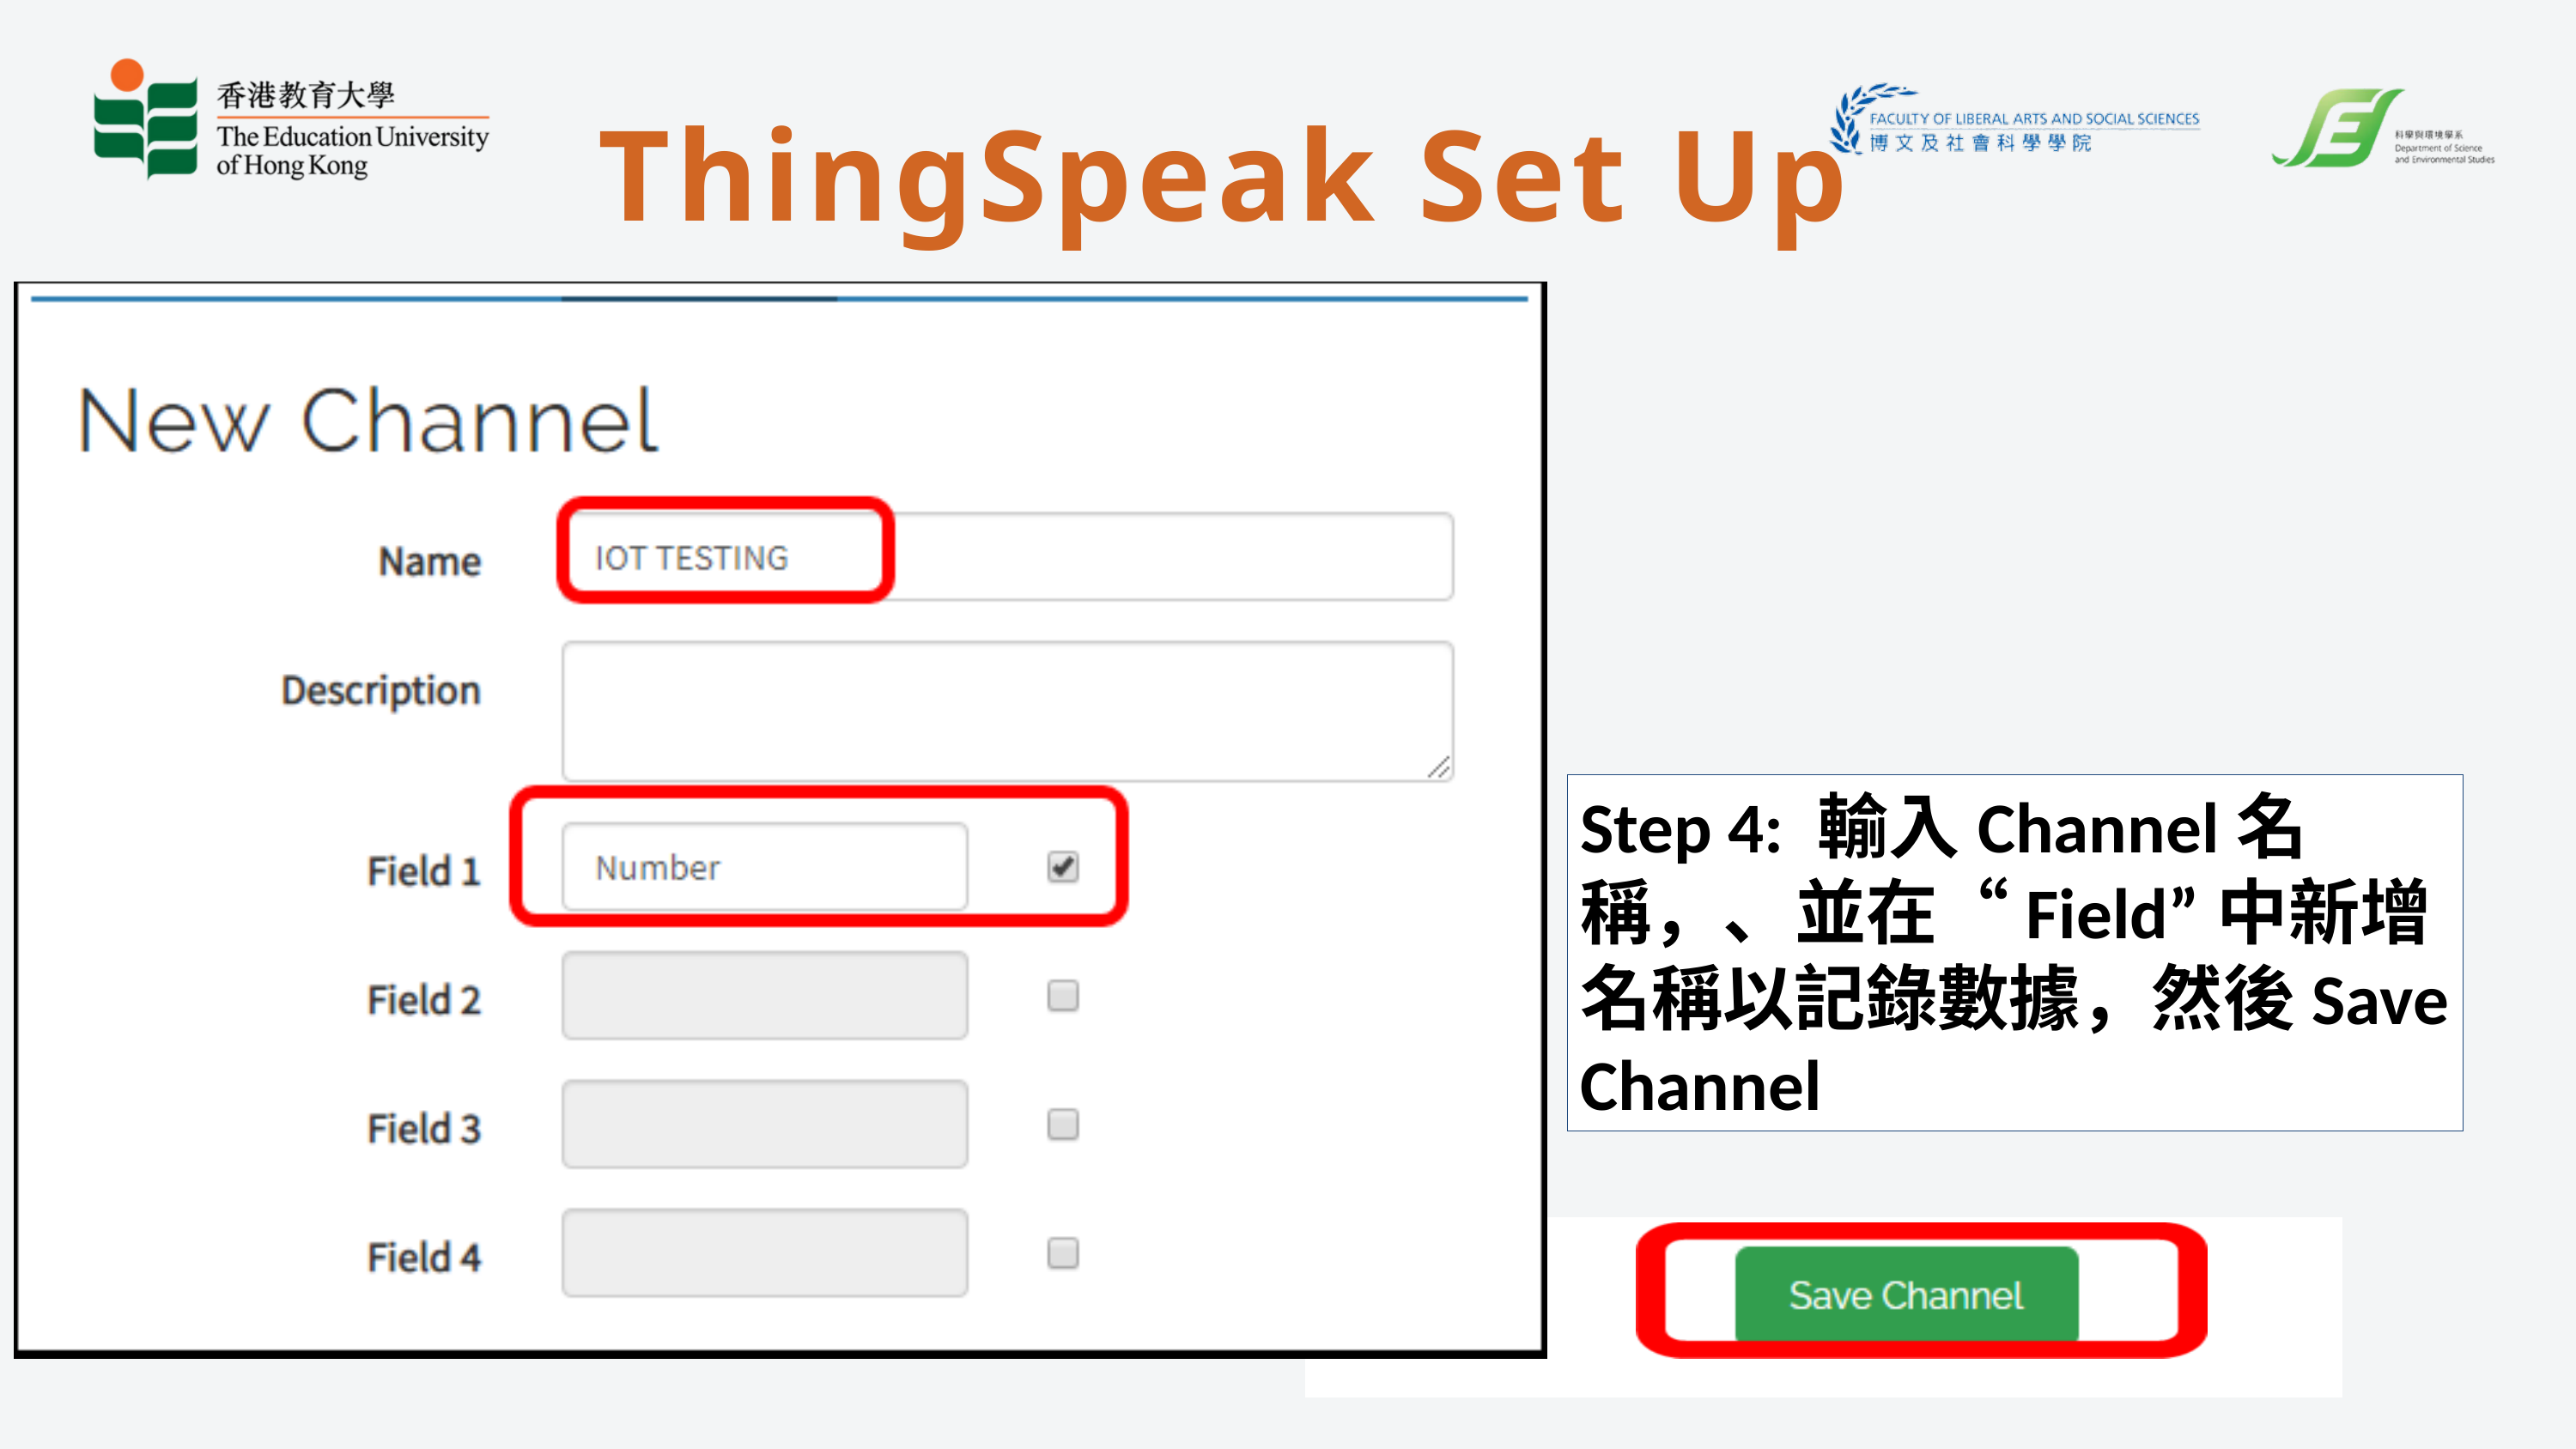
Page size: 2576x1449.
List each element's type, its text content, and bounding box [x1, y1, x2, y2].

text_box Step 4: 輸入Channel名稱，、並在“Field”中新增名稱以記錄數據，然後Save Channel [1567, 774, 2464, 1131]
text_box [62, 30, 522, 207]
picture [13, 282, 2342, 1397]
text_box [2264, 76, 2504, 177]
text_box [1823, 76, 2207, 160]
text_box ThingSpeak Set Up [240, 48, 2208, 641]
